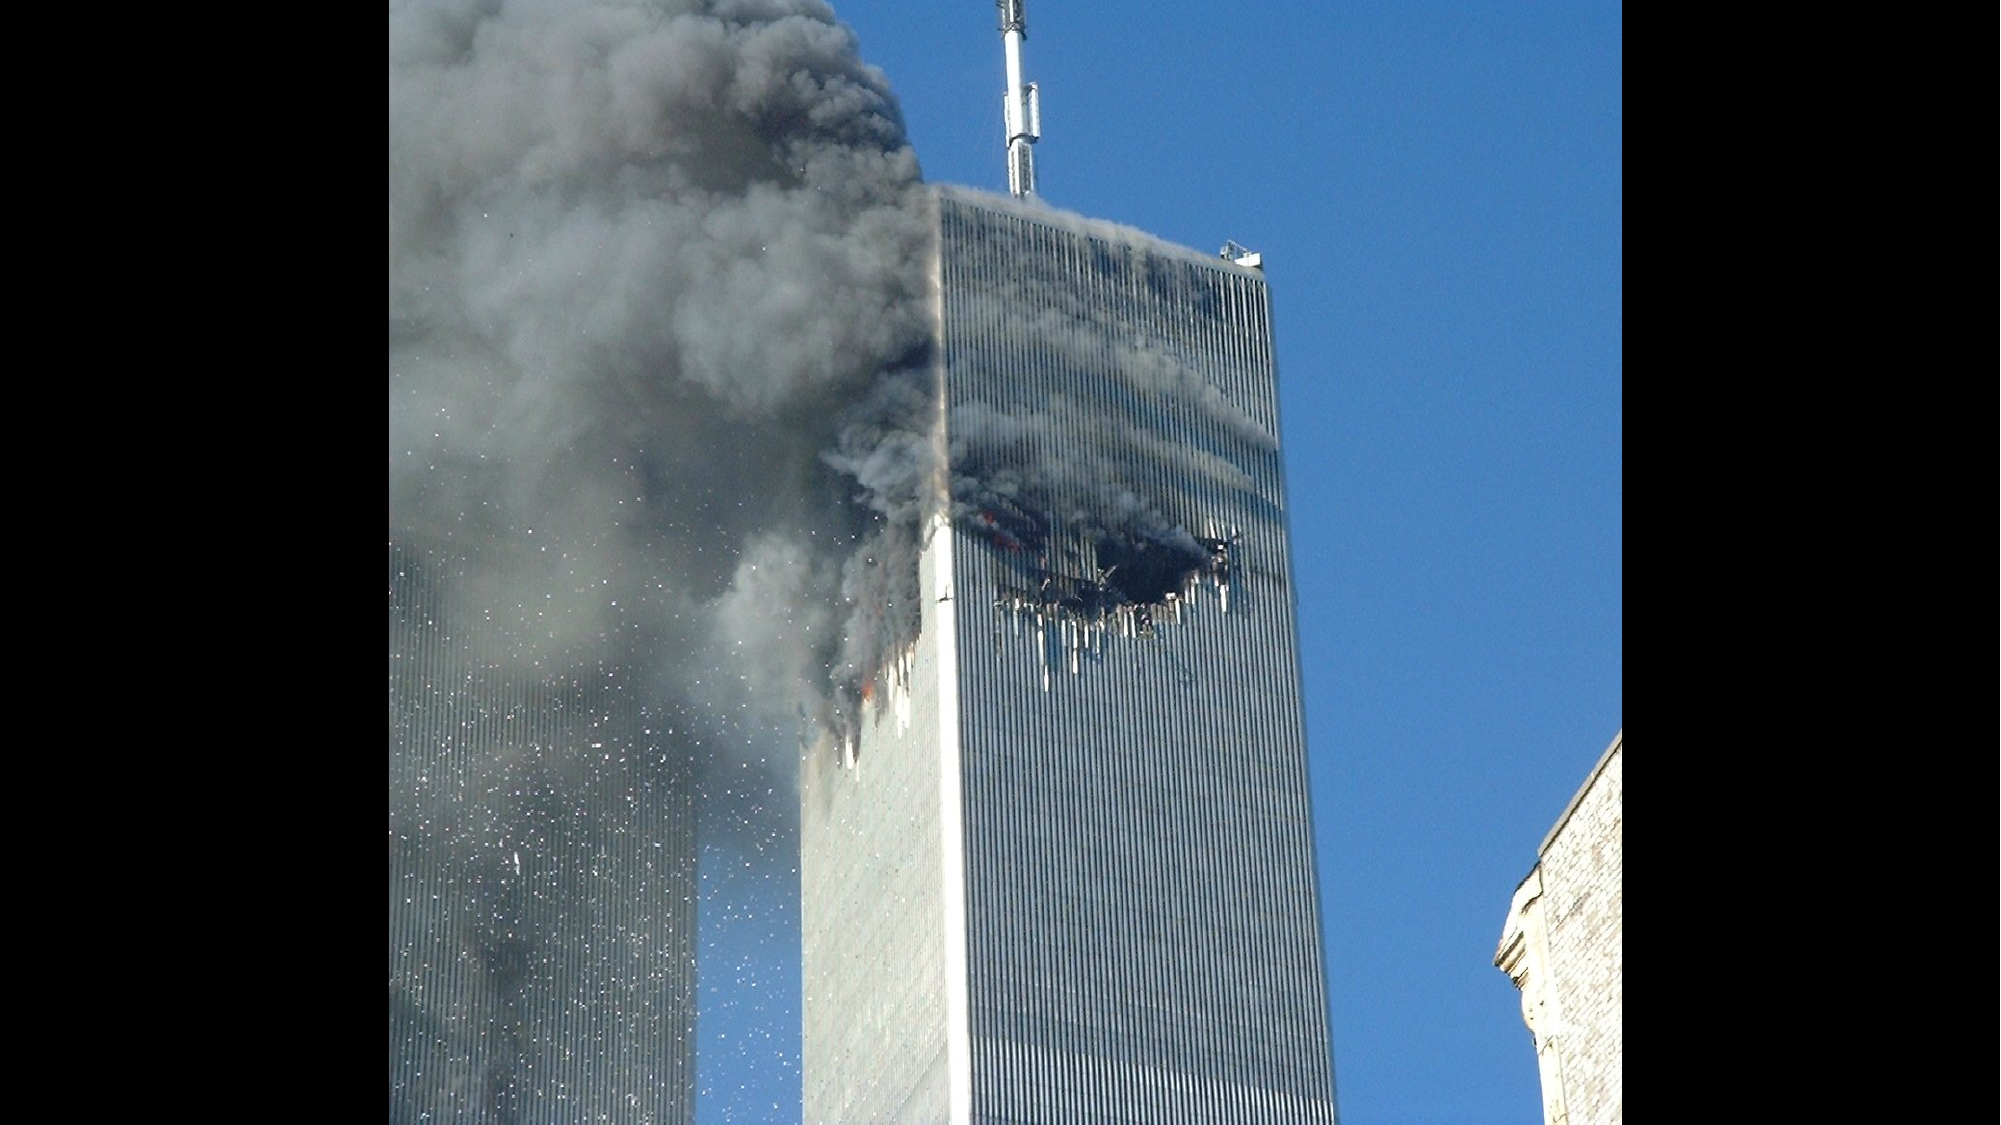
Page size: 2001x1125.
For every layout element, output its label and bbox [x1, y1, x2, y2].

list [388, 0, 1622, 1125]
